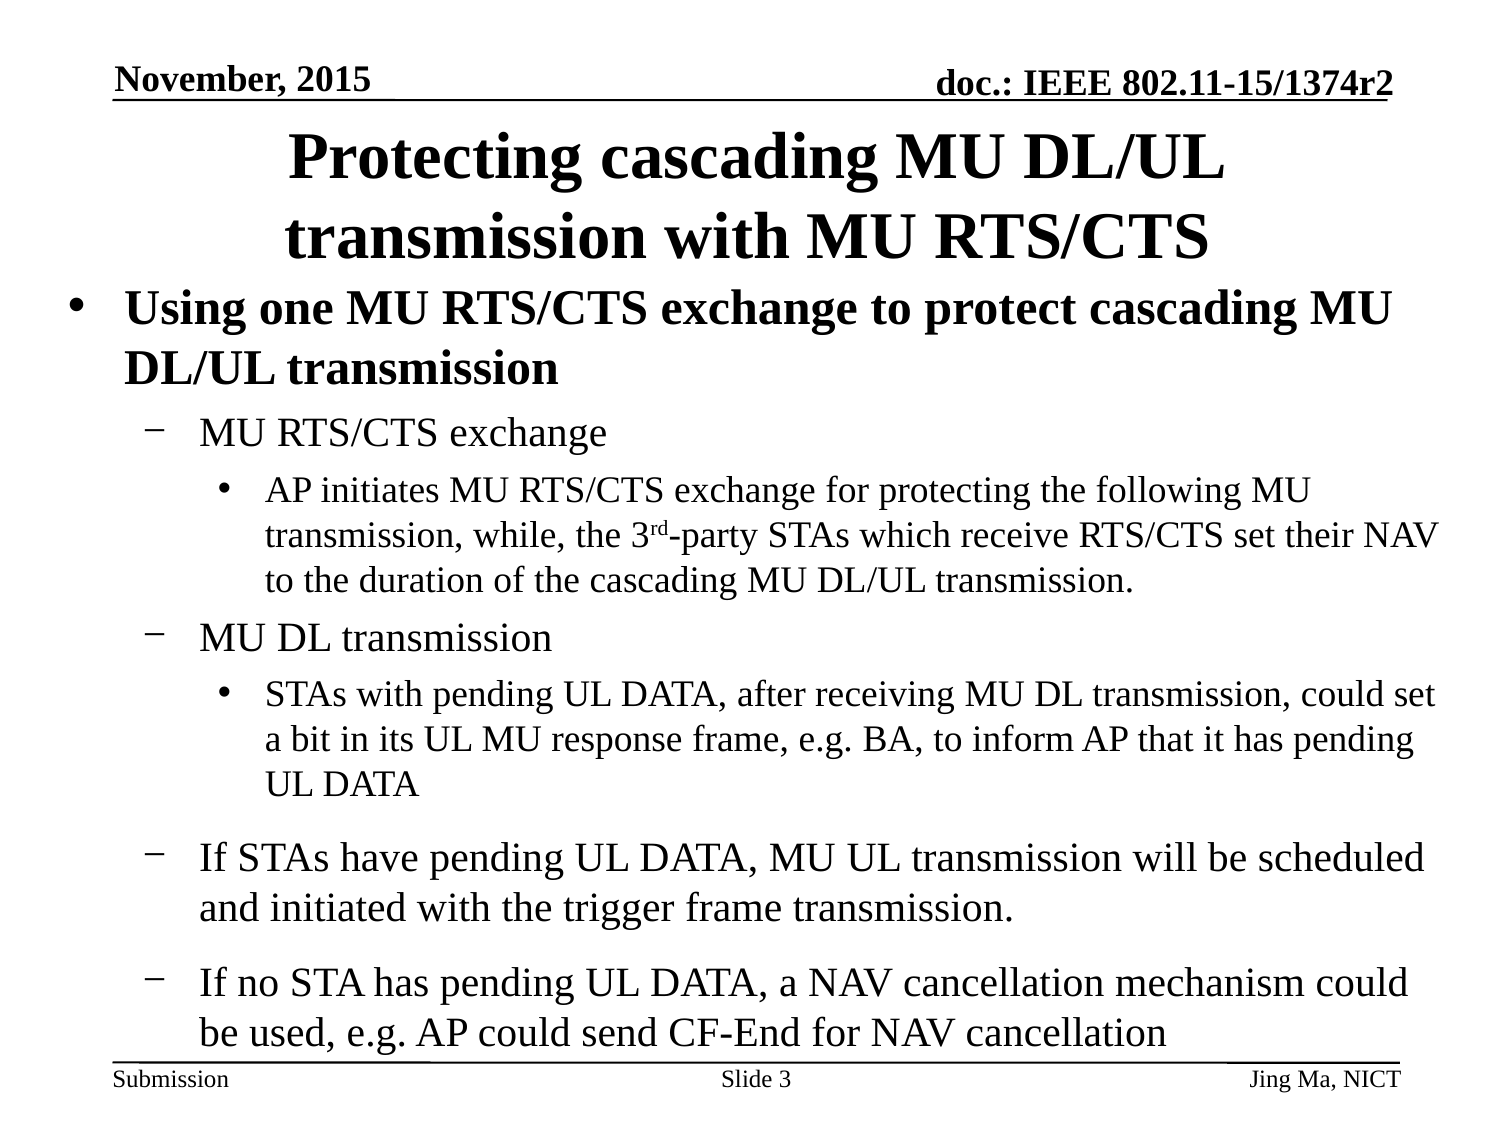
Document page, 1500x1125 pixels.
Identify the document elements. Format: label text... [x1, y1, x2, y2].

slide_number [114, 54, 493, 100]
footer Jing Ma, NICT [1081, 1061, 1402, 1093]
list Using one MU RTS/CTS exchange to protect cascading MU DL/UL transmission MU RTS/CTS exchange AP initiates MU RTS/CTS exchange for protecting the following MU transmission, while, the 3rd-party STAs which receive RTS/CTS set their NAV to the duration of the cascading MU DL/UL transmission. MU DL transmission STAs with pending UL DATA, after receiving MU DL transmission, could set a bit in its UL MU response frame, e.g. BA, to inform AP that it has pending UL DATA If STAs have pending UL DATA, MU UL transmission will be scheduled and initiated with the trigger frame transmission. If no STA has pending UL DATA, a NAV cancellation mechanism could be used, e.g. AP could send CF-End for NAV cancellation [52, 266, 1460, 1005]
title Protecting cascading MU DL/UL transmission with MU RTS/CTS [118, 104, 1394, 266]
slide_number Slide 3 [712, 1061, 800, 1123]
